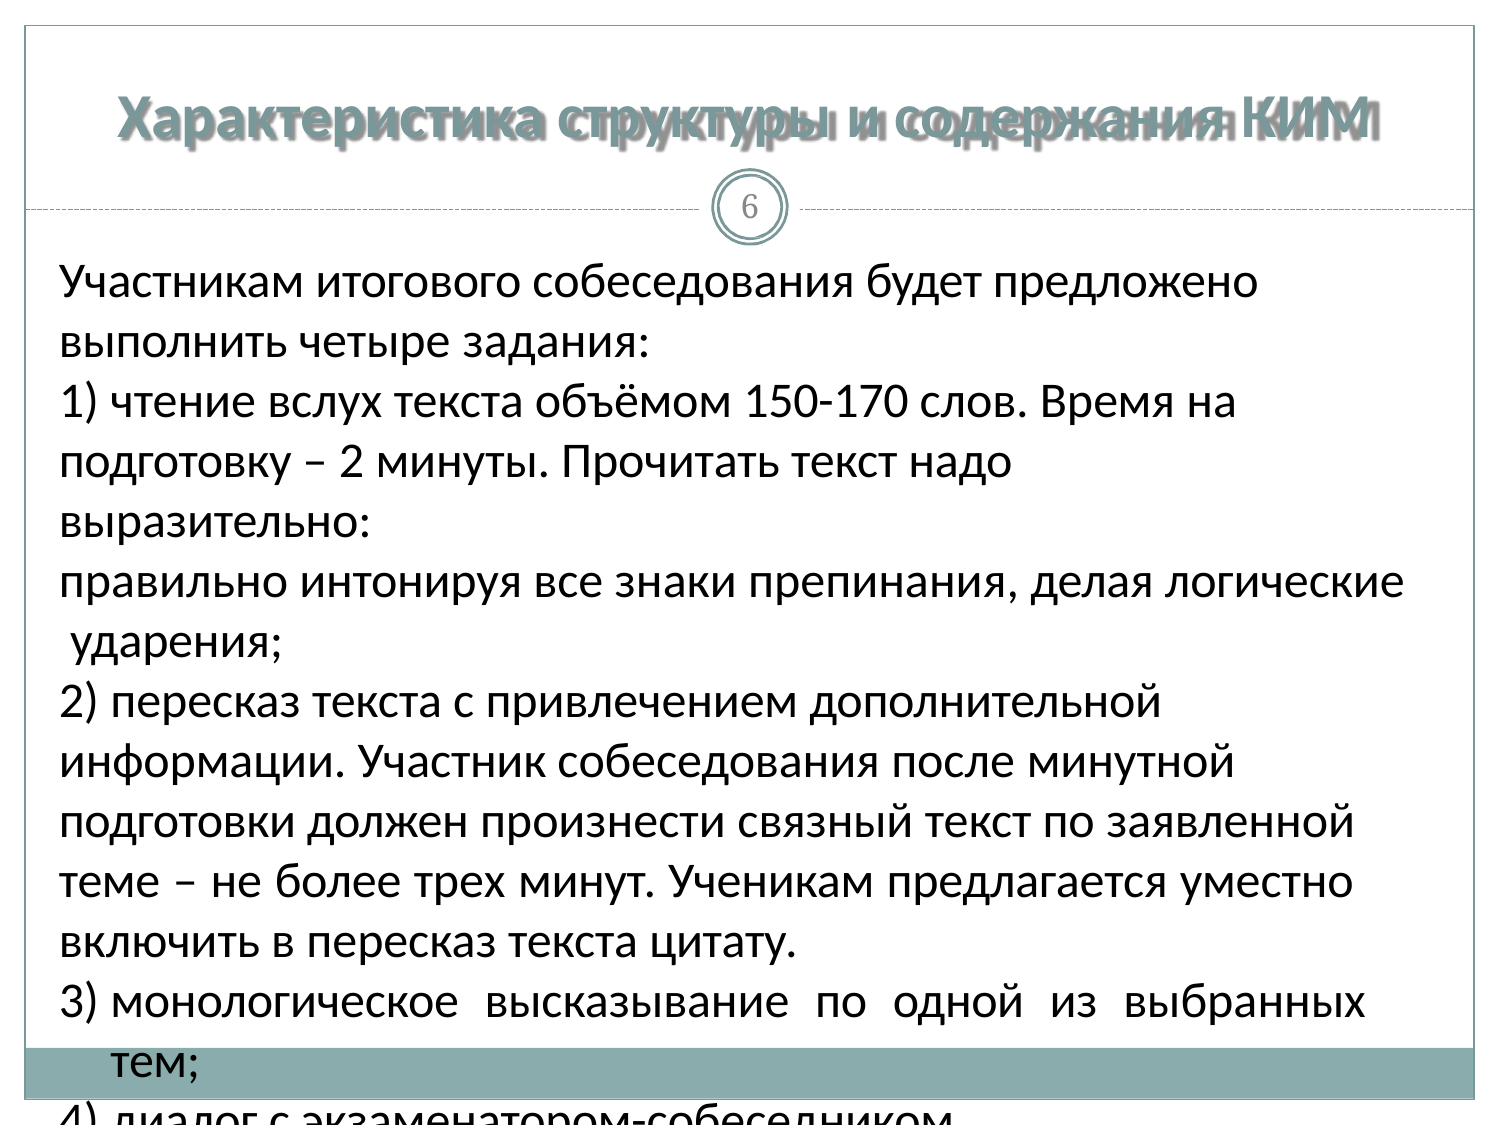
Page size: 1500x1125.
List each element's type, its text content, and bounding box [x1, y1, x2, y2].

text_box 6 [738, 183, 762, 225]
text_box [78, 59, 1425, 198]
title Характеристика структуры и содержания КИМ [115, 73, 1383, 245]
text_box Участникам итогового собеседования будет предложено выполнить четыре задания: чтение вслух текста объёмом 150-170 слов. Время на подготовку – 2 минуты. Прочитать текст надо выразительно: правильно интонируя все знаки препинания, делая логические ударения; пересказ текста с привлечением дополнительной информации. Участник собеседования после минутной подготовки должен произнести связный текст по заявленной теме – не более трех минут. Ученикам предлагается уместно включить в пересказ текста цитату. монологическое высказывание по одной из выбранных тем; диалог с экзаменатором-собеседником. [56, 245, 1414, 1125]
